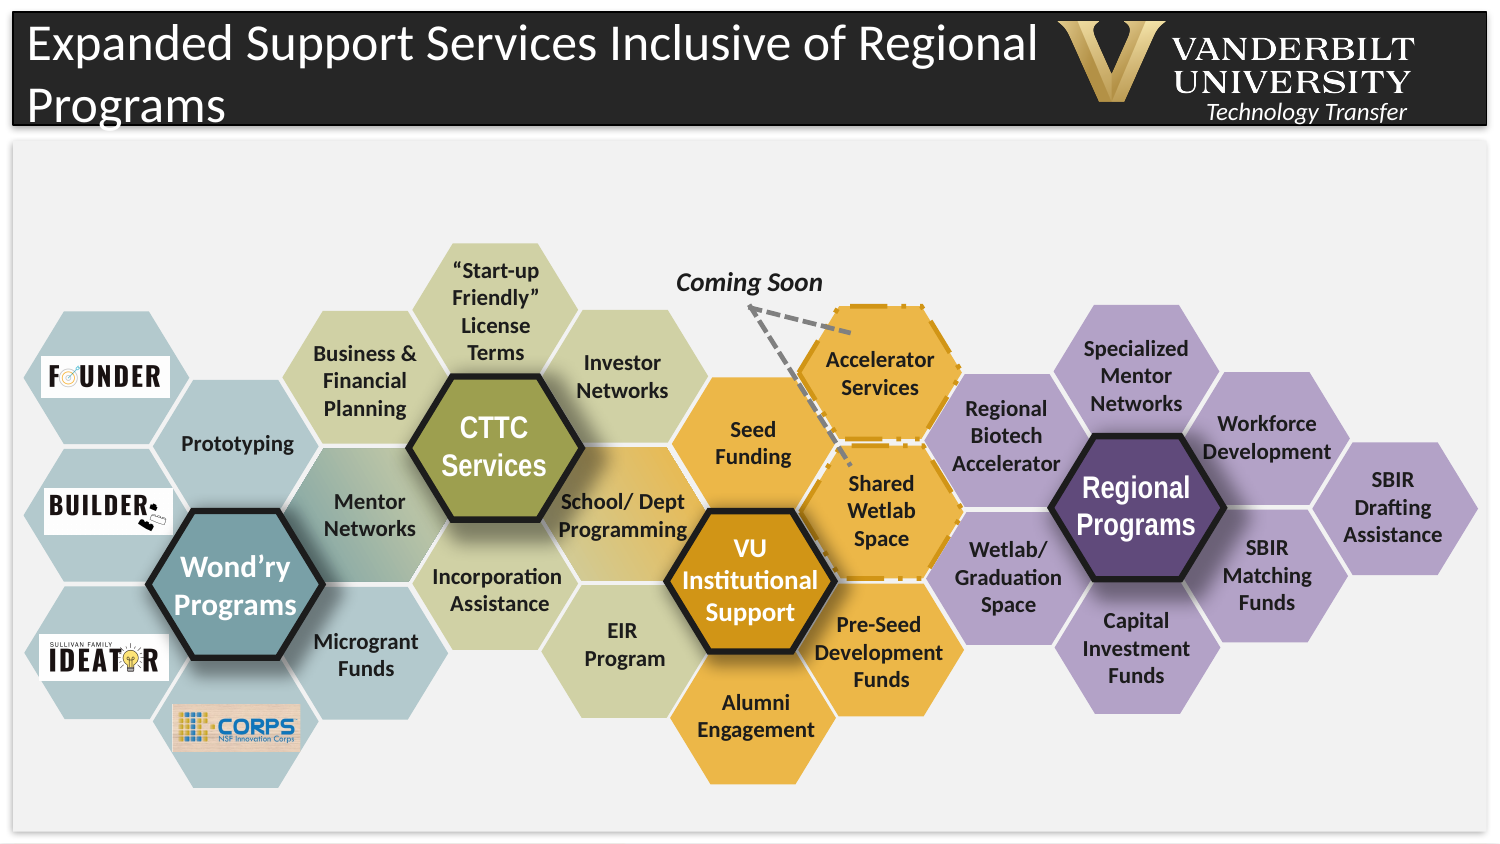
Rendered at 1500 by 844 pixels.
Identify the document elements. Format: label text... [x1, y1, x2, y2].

picture [1266, 110, 1273, 116]
picture [1347, 109, 1353, 116]
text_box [669, 256, 965, 785]
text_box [1050, 435, 1225, 580]
picture [1304, 109, 1310, 116]
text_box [665, 510, 836, 652]
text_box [23, 311, 449, 789]
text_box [527, 447, 664, 581]
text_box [282, 243, 709, 719]
text_box Expanded Support Services Inclusive of Regional Programs [11, 0, 1099, 141]
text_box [924, 304, 1479, 715]
picture [1285, 110, 1292, 116]
picture [1099, 7, 1440, 116]
